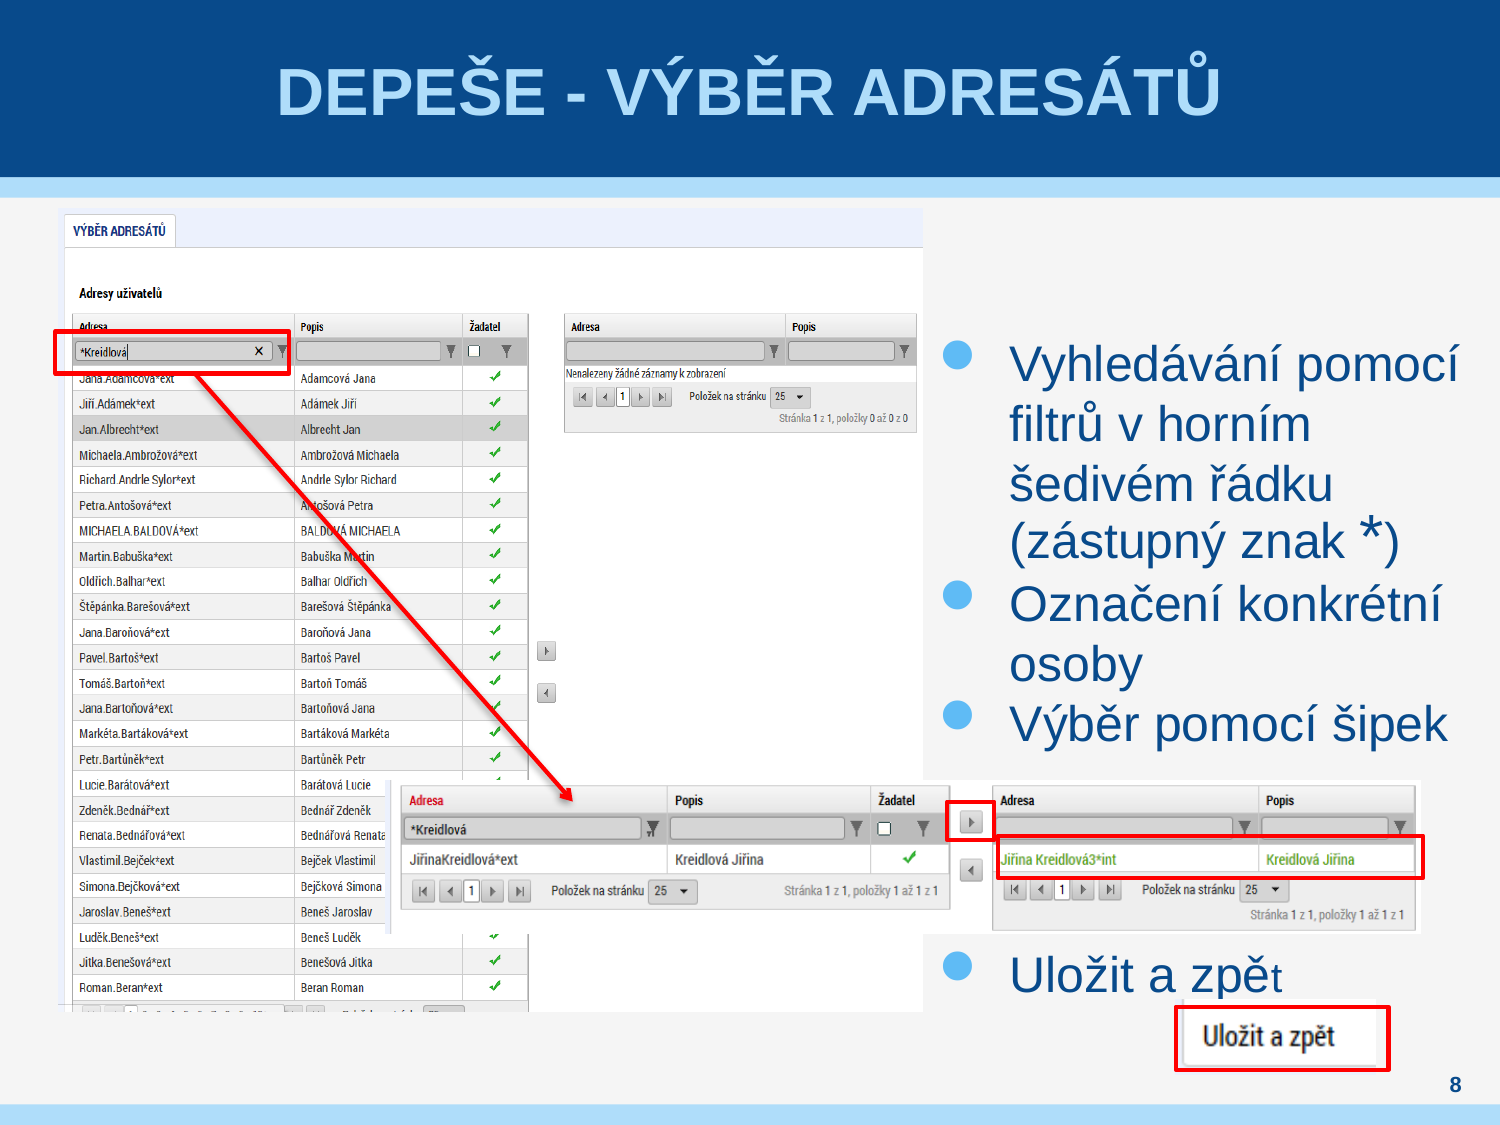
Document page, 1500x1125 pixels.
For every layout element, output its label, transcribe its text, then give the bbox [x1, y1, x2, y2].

slide_number 8 [1417, 1068, 1495, 1099]
picture [1174, 999, 1377, 1075]
list Vyhledávání pomocí filtrů v horním šedivém řádku (zástupný znak *) Označení konkrétní osoby Výběr pomocí šipek Uložit a zpět [938, 331, 1471, 1024]
text_box [1381, 1005, 1391, 1072]
title Depeše - výběr adresátů [59, 0, 1441, 178]
picture [58, 208, 1421, 1012]
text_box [194, 373, 574, 802]
